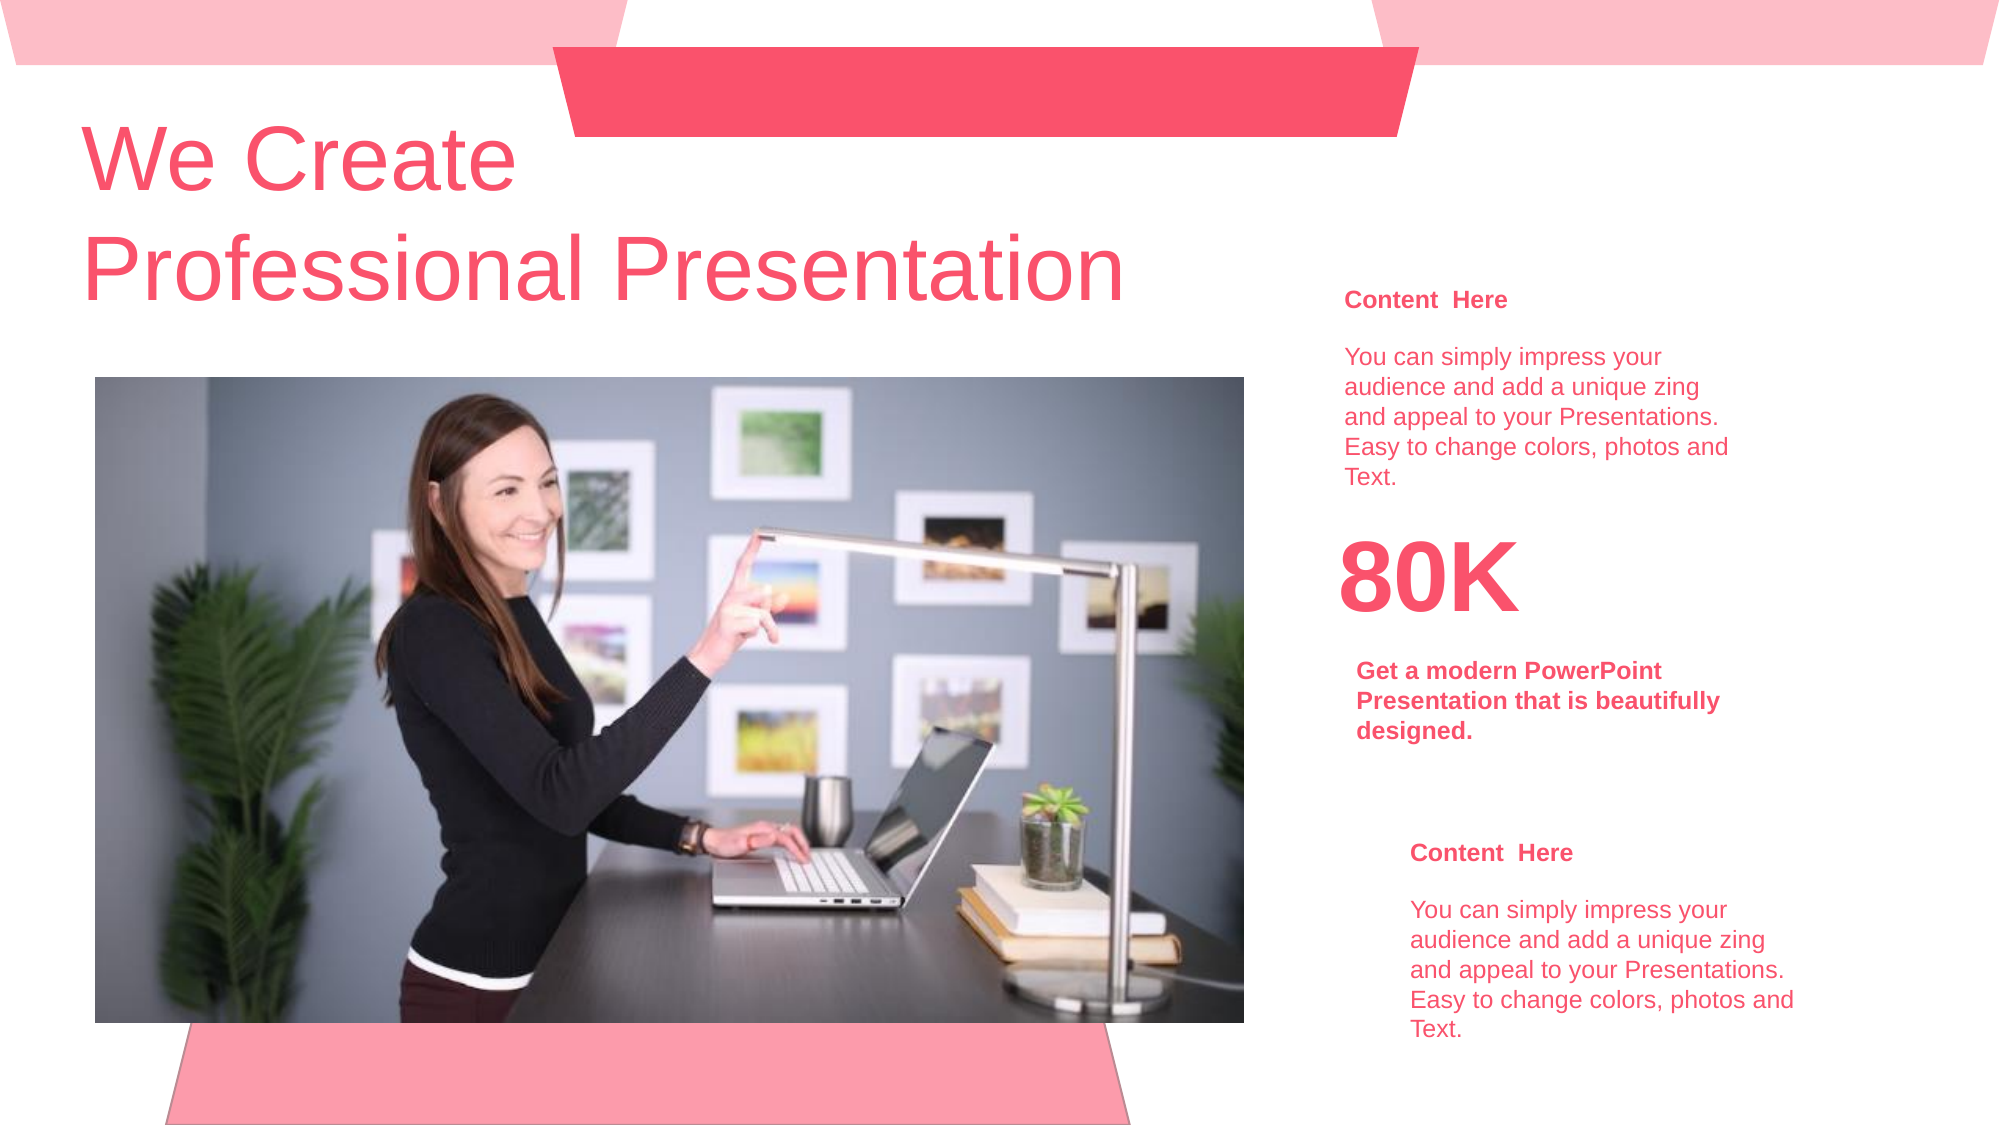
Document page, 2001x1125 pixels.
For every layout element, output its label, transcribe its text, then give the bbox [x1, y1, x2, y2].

text_box Get a modern PowerPoint Presentation that is beautifully designed. [1341, 647, 1806, 752]
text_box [1395, 828, 1819, 1053]
text_box [164, 1023, 1131, 1125]
text_box 80K [1330, 511, 1574, 632]
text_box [1329, 275, 1753, 500]
text_box We Create Professional Presentation [74, 98, 1222, 319]
picture [95, 377, 1244, 1023]
